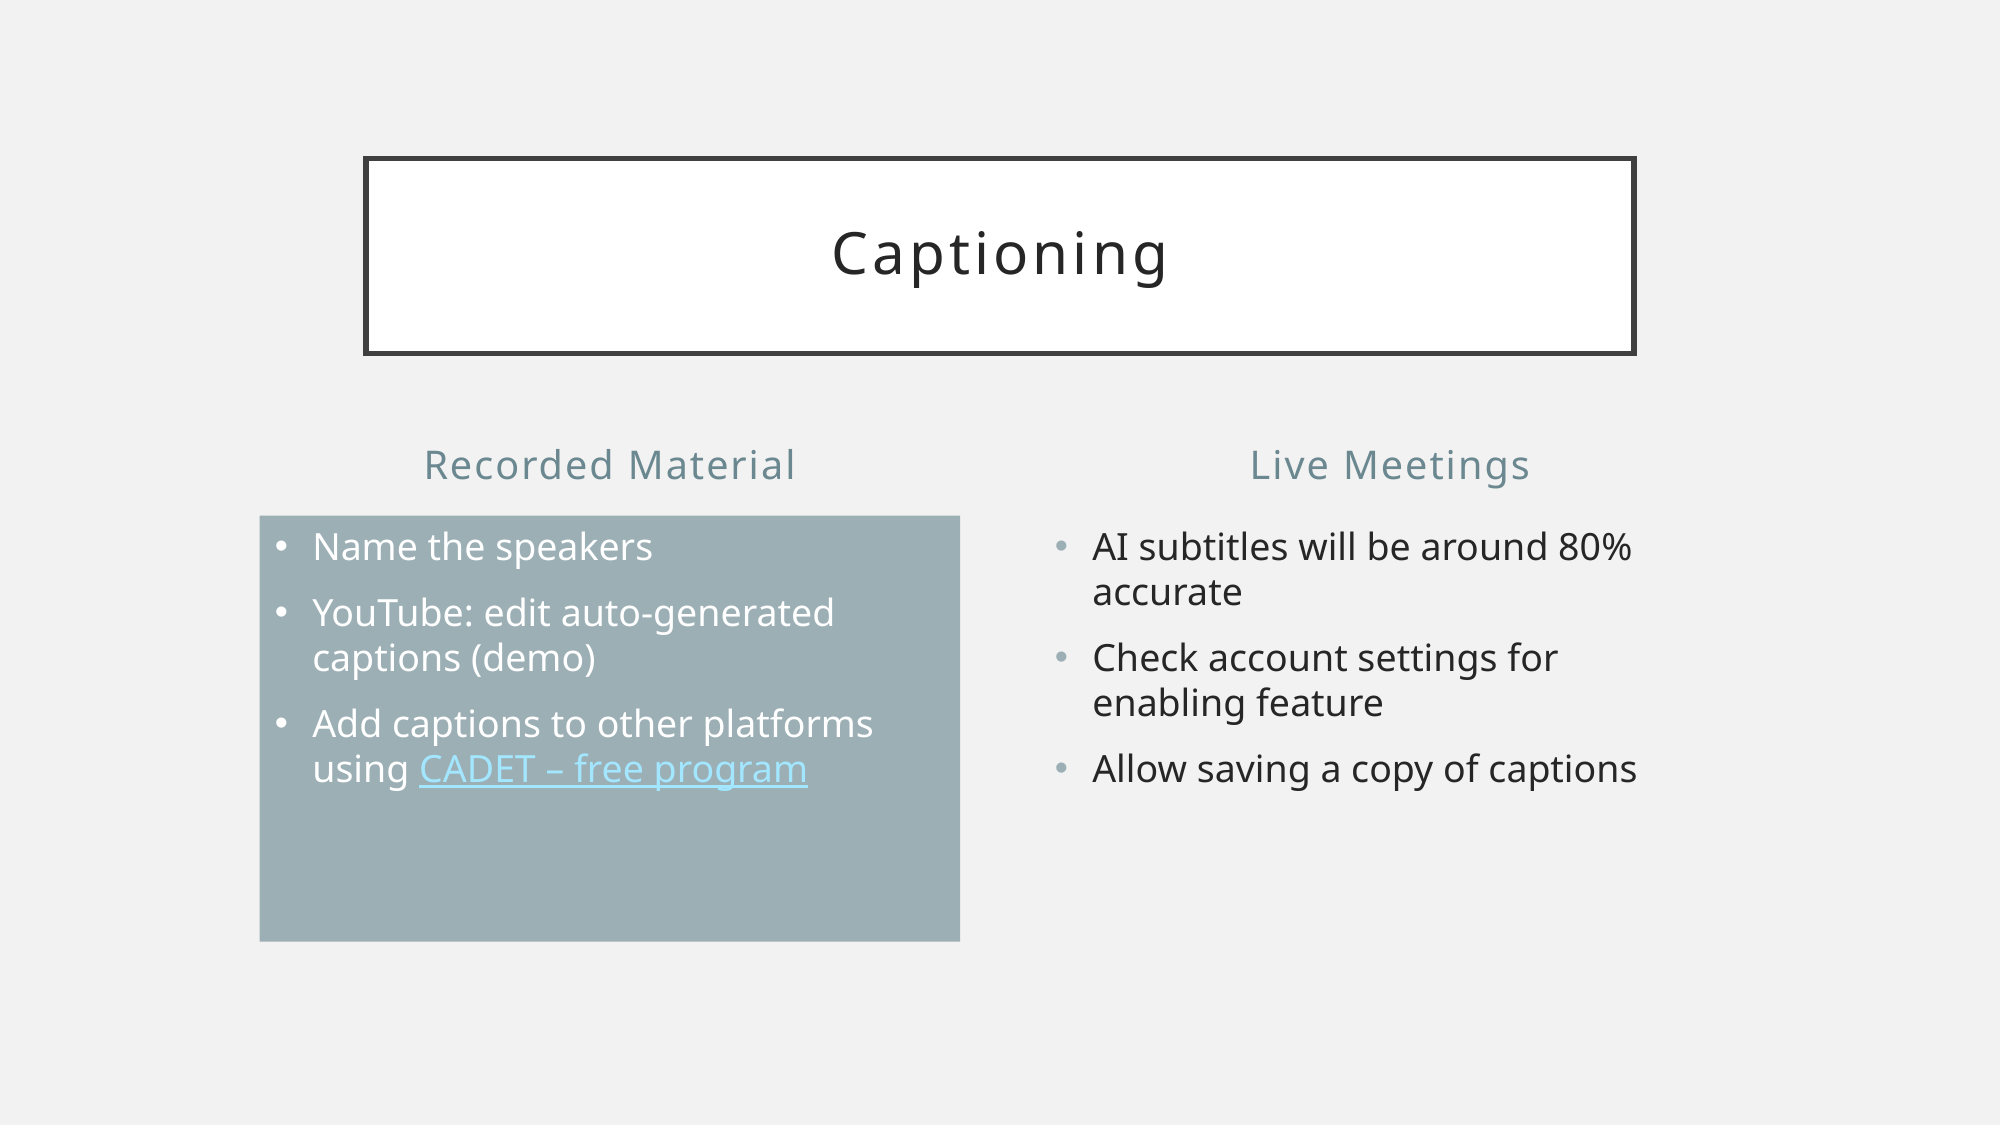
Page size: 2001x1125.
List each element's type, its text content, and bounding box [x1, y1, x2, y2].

list Live Meetings [1039, 379, 1741, 495]
title Captioning [363, 156, 1637, 356]
list AI subtitles will be around 80% accurate Check account settings for enabling feature Allow saving a copy of captions [1039, 515, 1738, 942]
list Name the speakers YouTube: edit auto-generated captions (demo) Add captions to other platforms using CADET – free program [259, 515, 961, 942]
list Recorded Material [259, 379, 961, 495]
